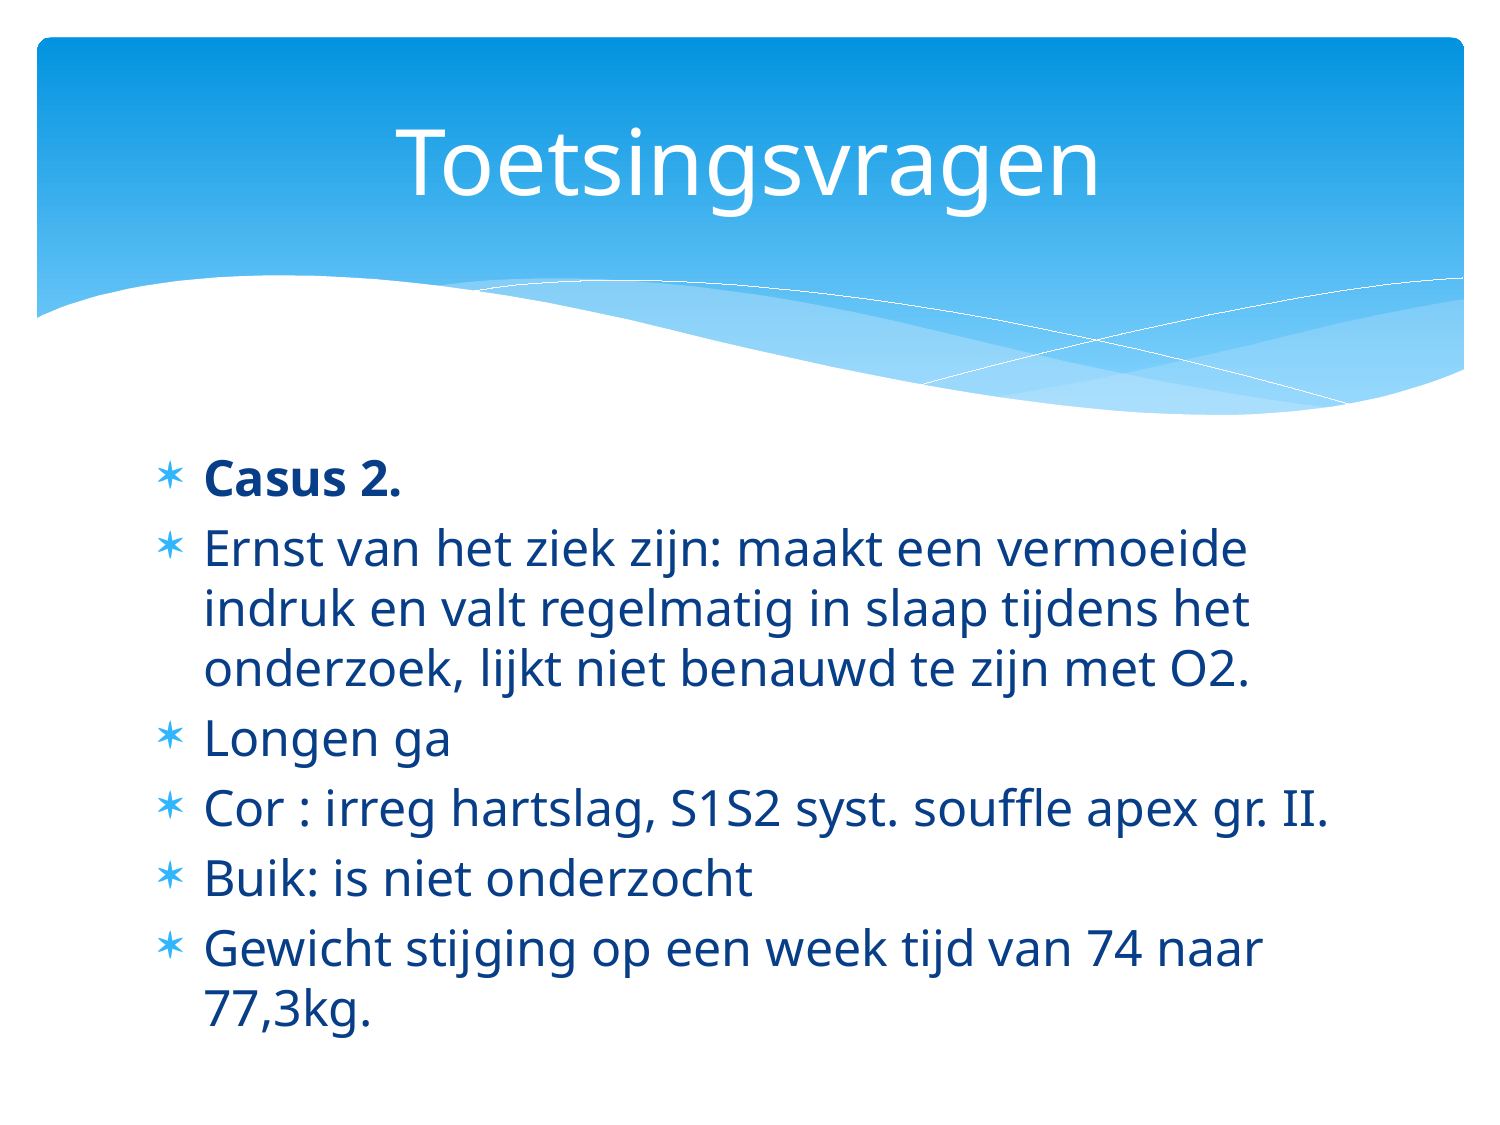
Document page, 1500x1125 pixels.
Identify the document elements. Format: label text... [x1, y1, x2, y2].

title Toetsingsvragen [75, 55, 1425, 261]
list Casus 2. Ernst van het ziek zijn: maakt een vermoeide indruk en valt regelmatig in slaap tijdens het onderzoek, lijkt niet benauwd te zijn met O2. Longen ga Cor : irreg hartslag, S1S2 syst. souffle apex gr. II. Buik: is niet onderzocht Gewicht stijging op een week tijd van 74 naar 77,3kg. [143, 438, 1359, 1005]
